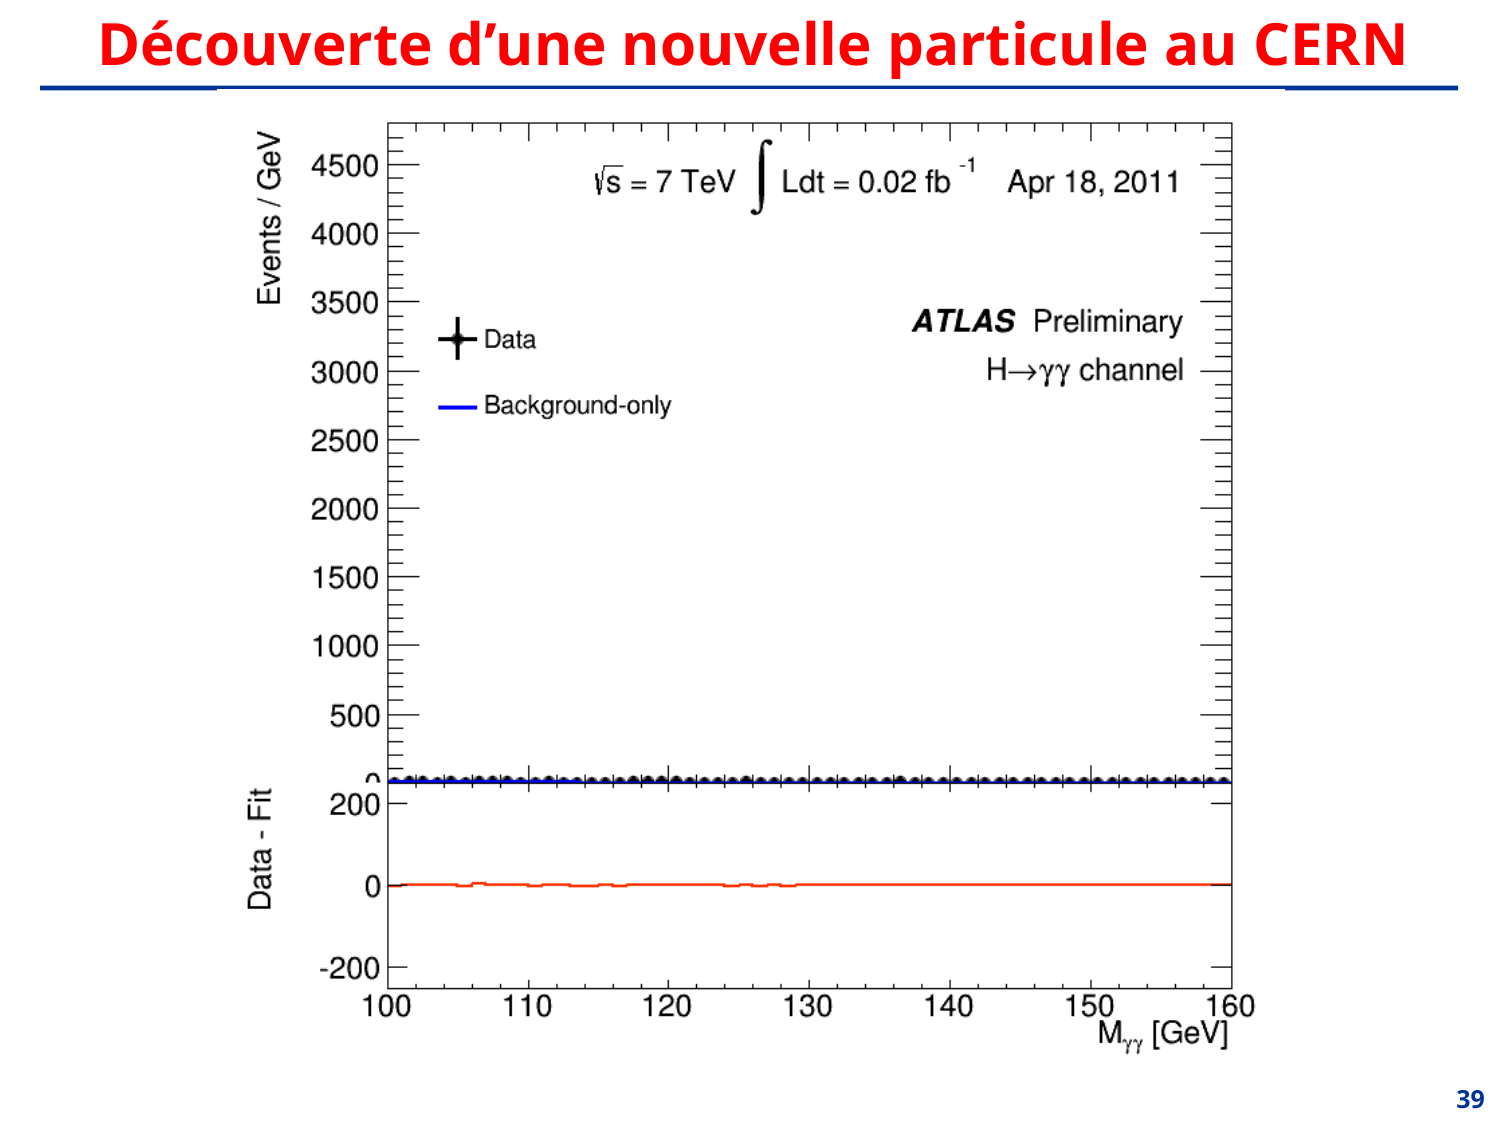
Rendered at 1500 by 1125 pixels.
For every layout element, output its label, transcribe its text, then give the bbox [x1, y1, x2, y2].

slide_number 39 [1362, 1074, 1500, 1125]
picture [217, 88, 1285, 1125]
title Découverte d’une nouvelle particule au CERN [0, 0, 1500, 86]
